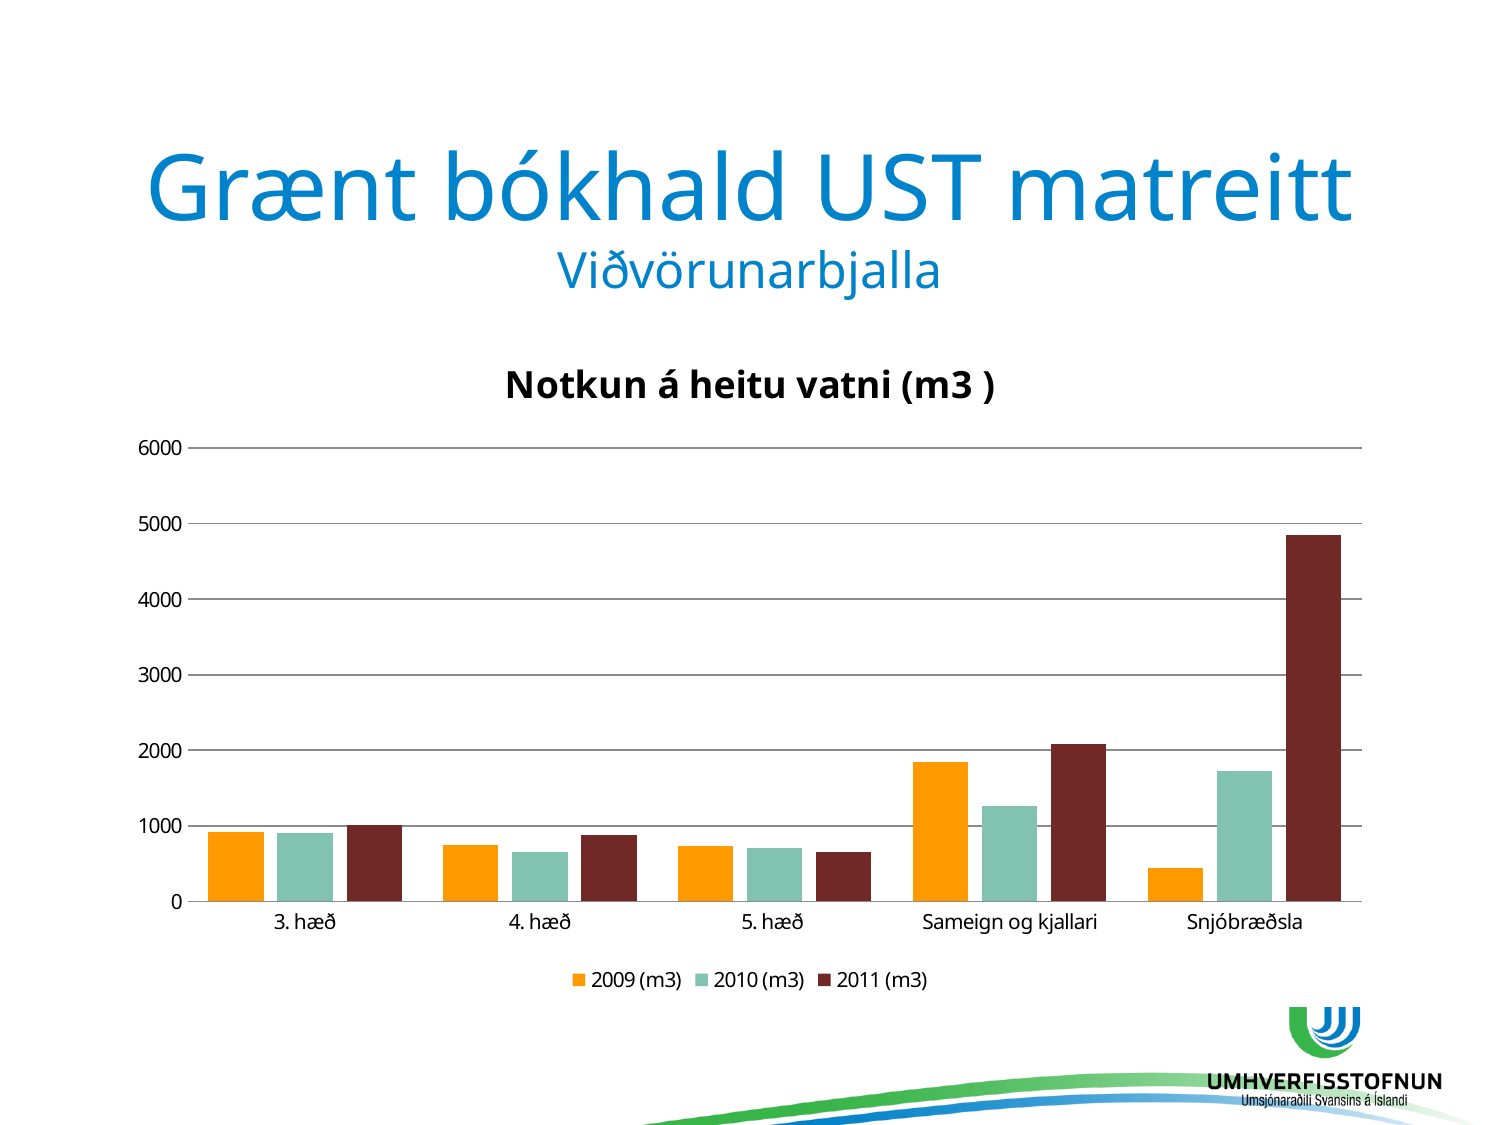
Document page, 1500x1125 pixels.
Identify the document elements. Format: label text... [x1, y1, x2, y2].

picture [433, 1007, 1500, 1125]
title Grænt bókhald UST matreitt Viðvörunarbjalla [112, 140, 1388, 288]
chart [112, 324, 1388, 1001]
